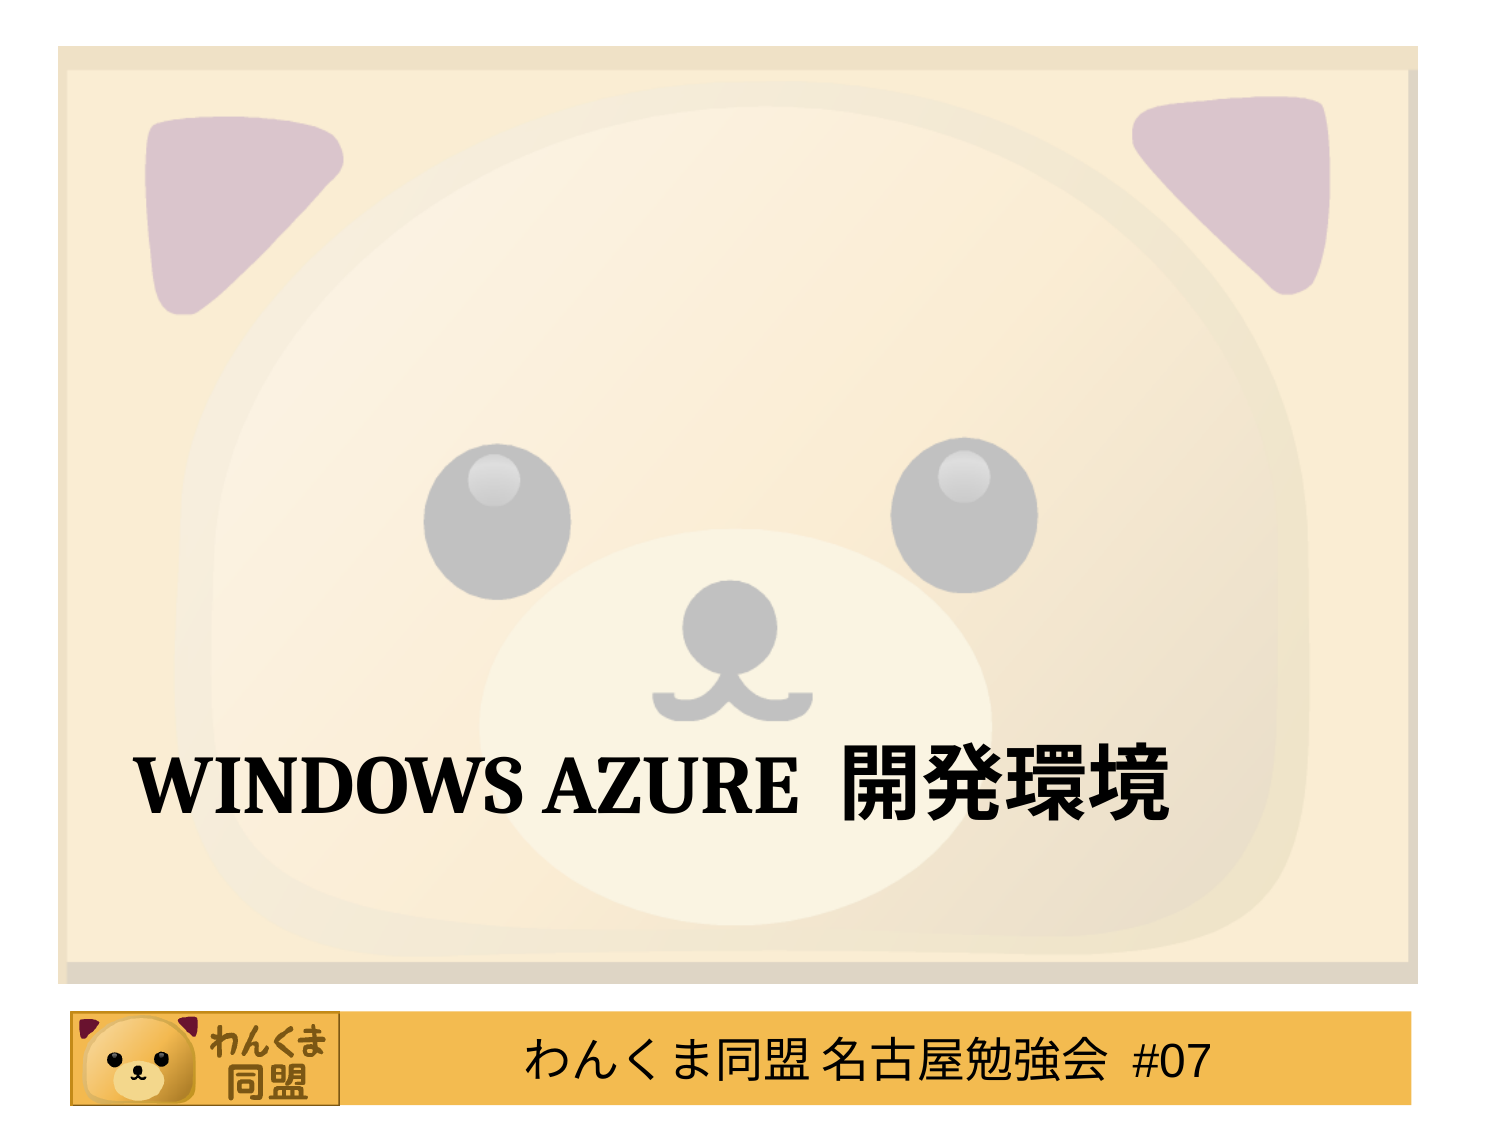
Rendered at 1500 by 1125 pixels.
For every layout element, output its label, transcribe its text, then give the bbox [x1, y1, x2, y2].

picture [70, 1011, 340, 1106]
picture [58, 46, 1418, 984]
title Windows Azure 開発環境 [118, 722, 1394, 947]
